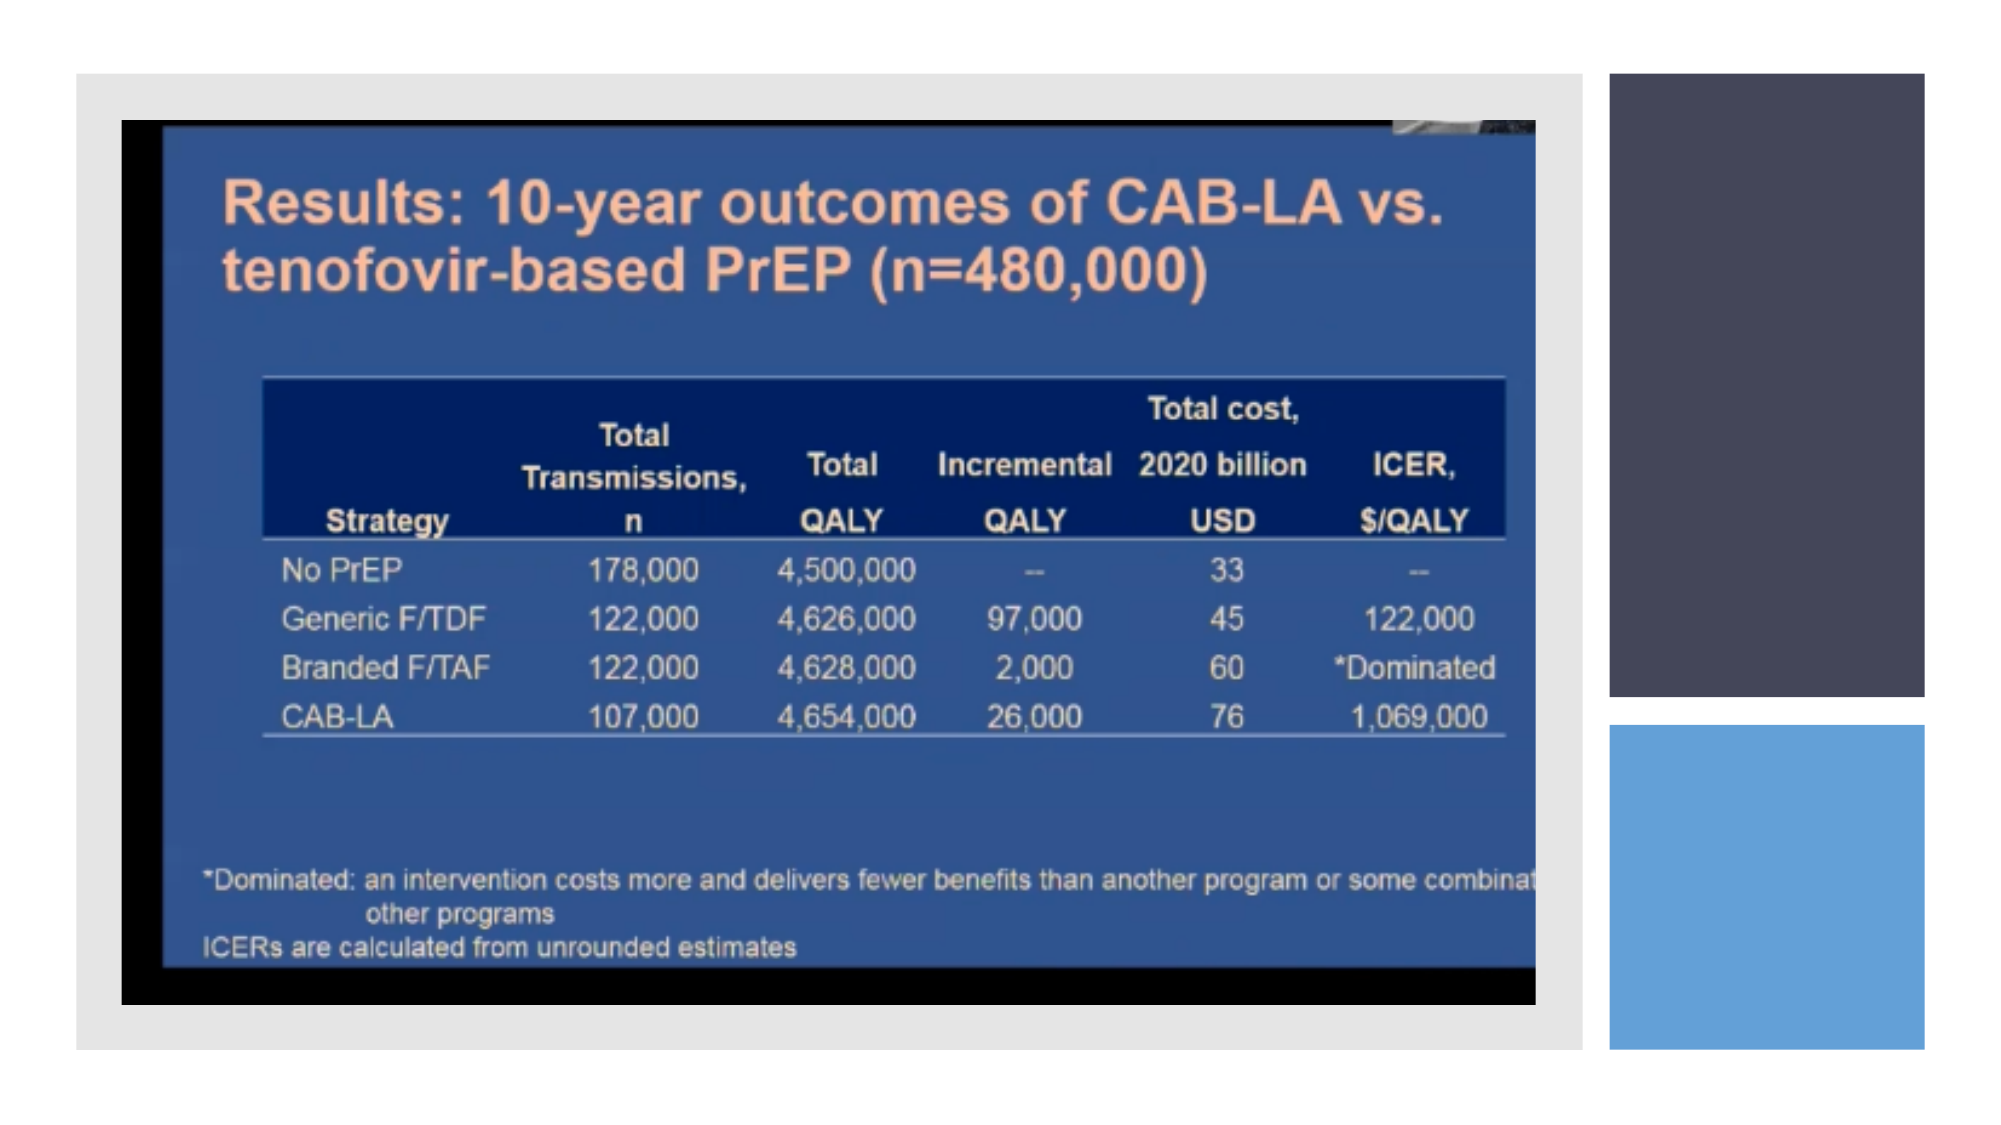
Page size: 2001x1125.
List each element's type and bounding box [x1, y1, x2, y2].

text_box [75, 72, 1584, 1051]
picture [121, 119, 1536, 1005]
text_box [1609, 72, 1926, 698]
text_box [1609, 724, 1926, 1051]
